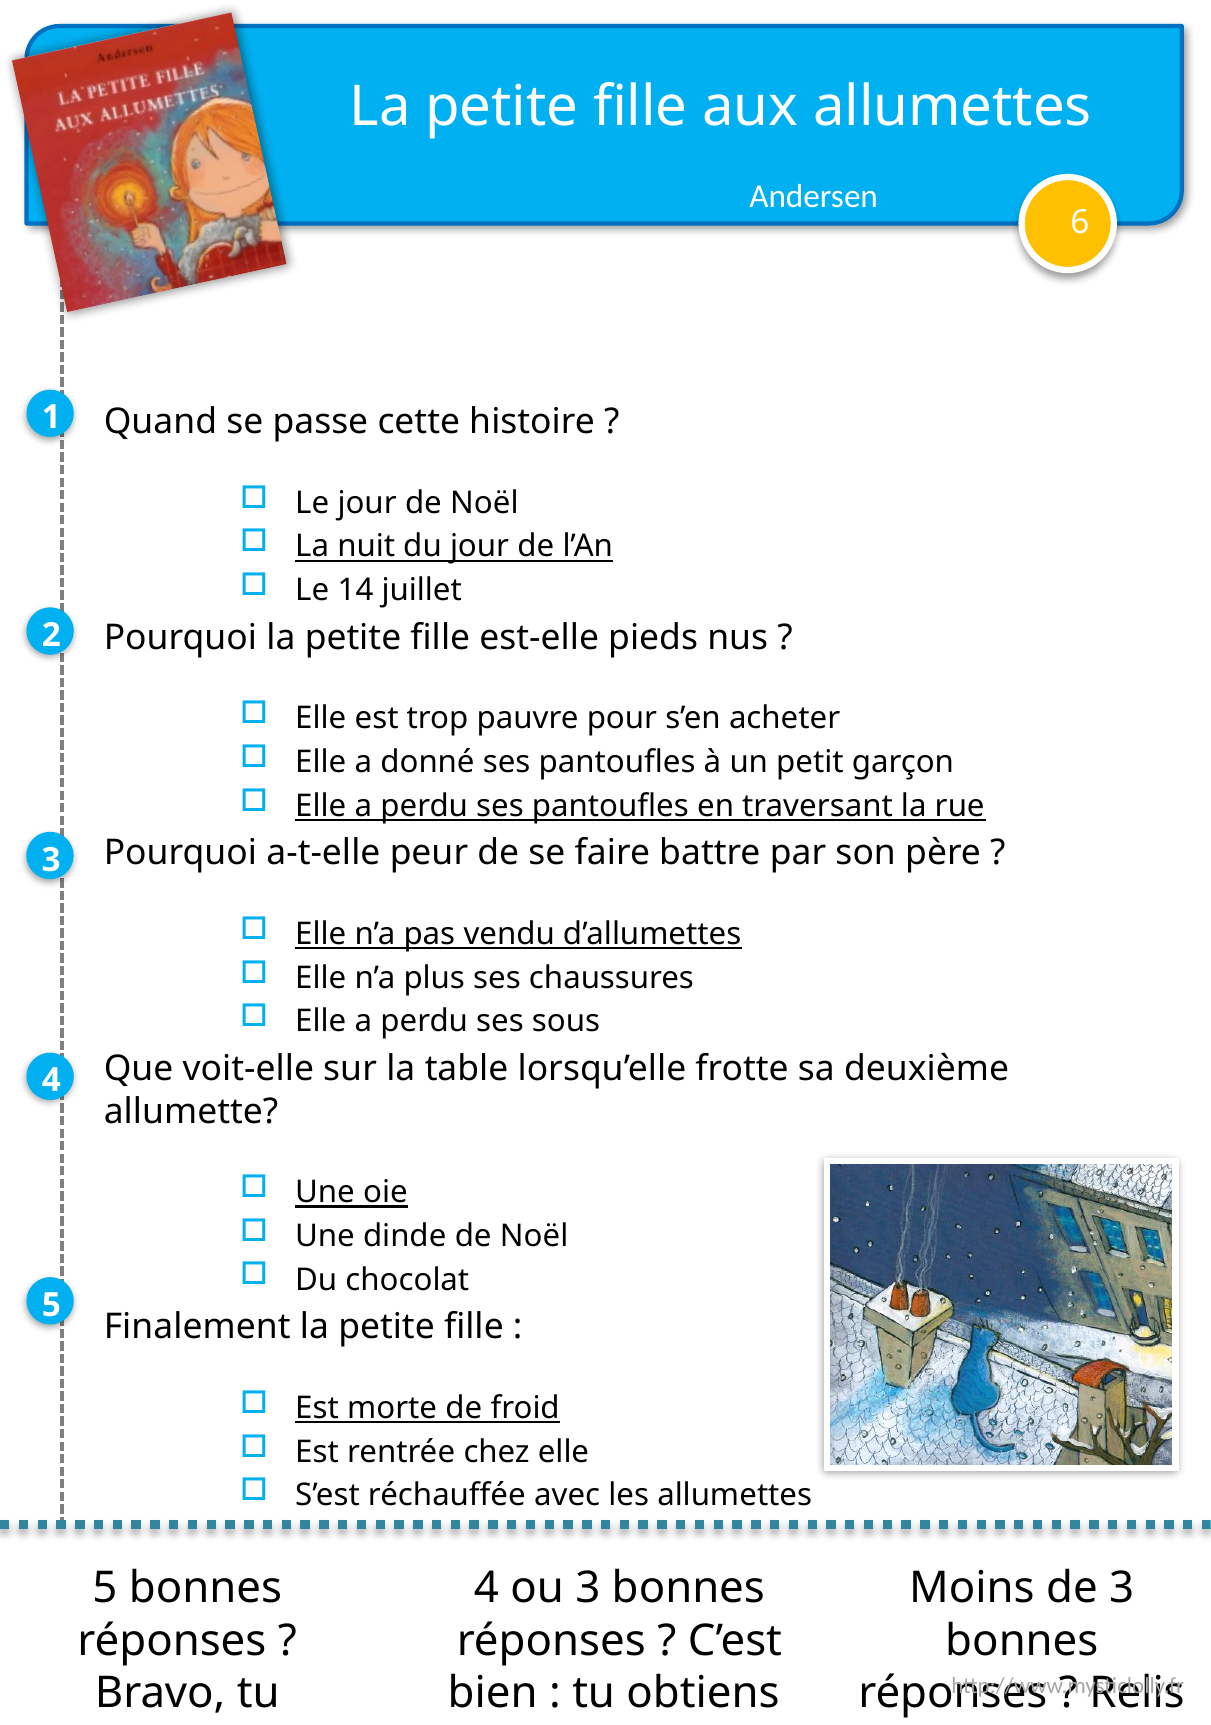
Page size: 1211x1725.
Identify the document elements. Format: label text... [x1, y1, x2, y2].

title La petite fille aux allumettes [286, 35, 1156, 171]
list 6 [1038, 192, 1107, 262]
list Quand se passe cette histoire ? Le jour de Noël La nuit du jour de l’An Le 14 juillet Pourquoi la petite fille est-elle pieds nus ? Elle est trop pauvre pour s’en acheter Elle a donné ses pantoufles à un petit garçon Elle a perdu ses pantoufles en traversant la rue Pourquoi a-t-elle peur de se faire battre par son père ? Elle n’a pas vendu d’allumettes Elle n’a plus ses chaussures Elle a perdu ses sous Que voit-elle sur la table lorsqu’elle frotte sa deuxième allumette? Une oie Une dinde de Noël Du chocolat Finalement la petite fille : Est morte de froid Est rentrée chez elle S’est réchauffée avec les allumettes [87, 389, 1205, 1489]
list Andersen [340, 165, 895, 259]
picture [829, 1163, 1173, 1465]
picture [12, 13, 287, 312]
